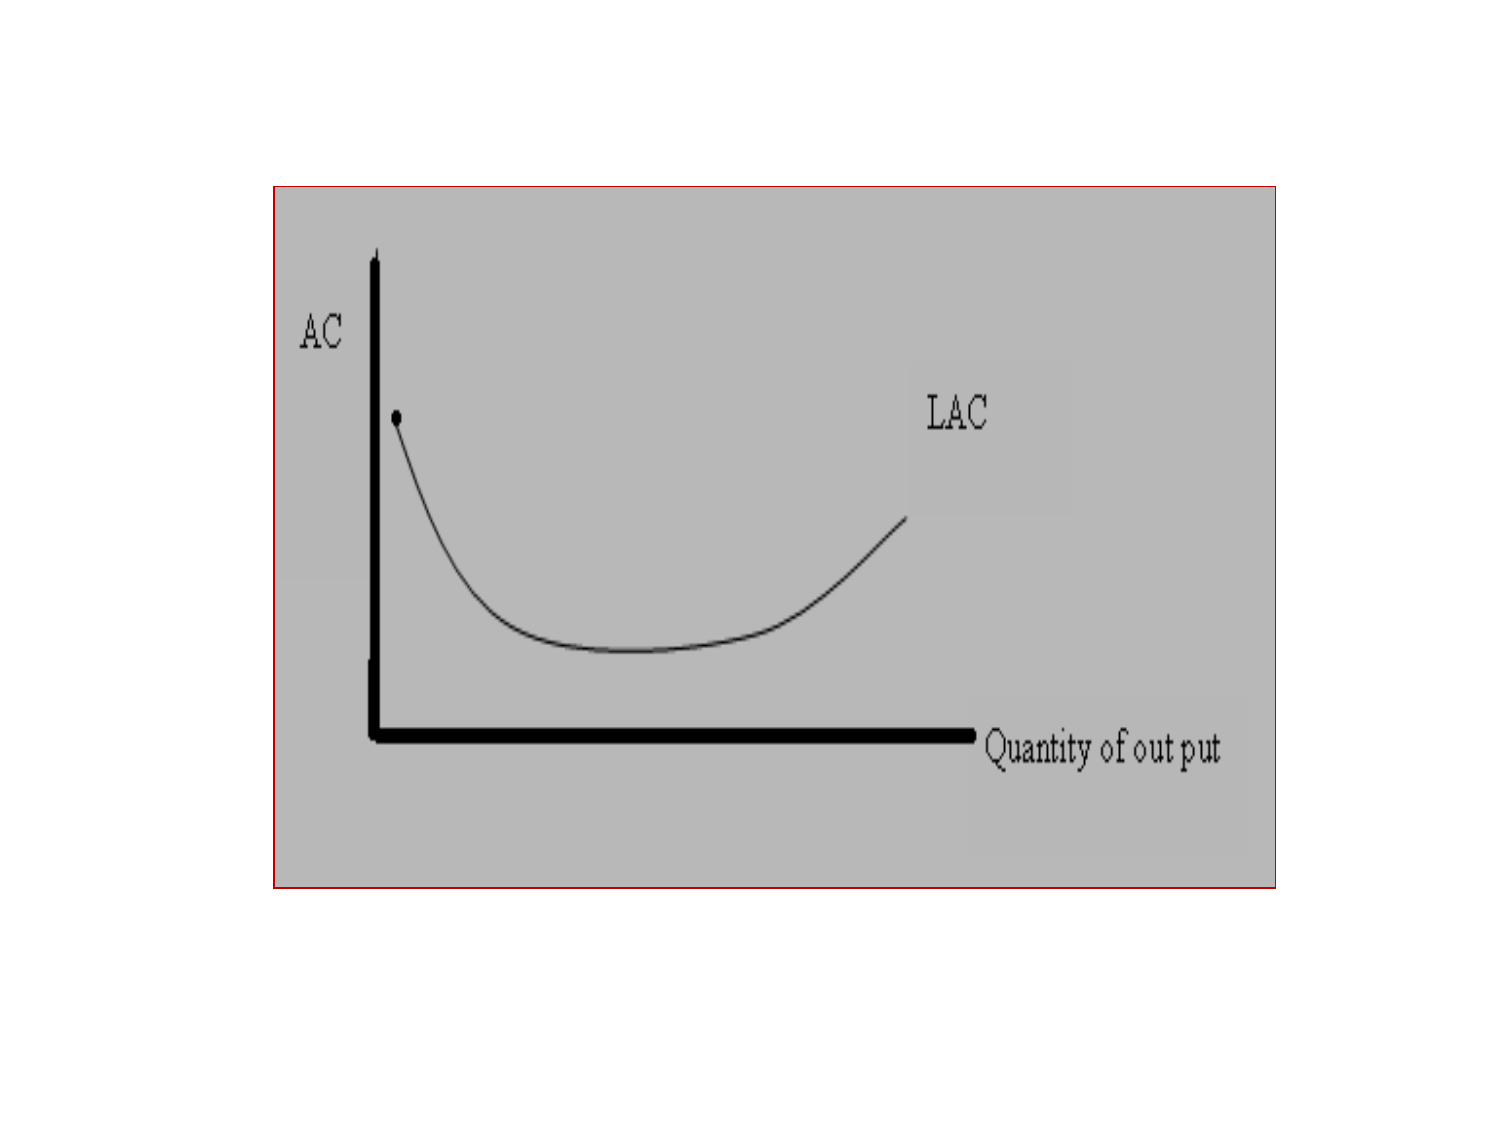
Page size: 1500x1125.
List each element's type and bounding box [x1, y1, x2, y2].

list [274, 187, 1276, 888]
